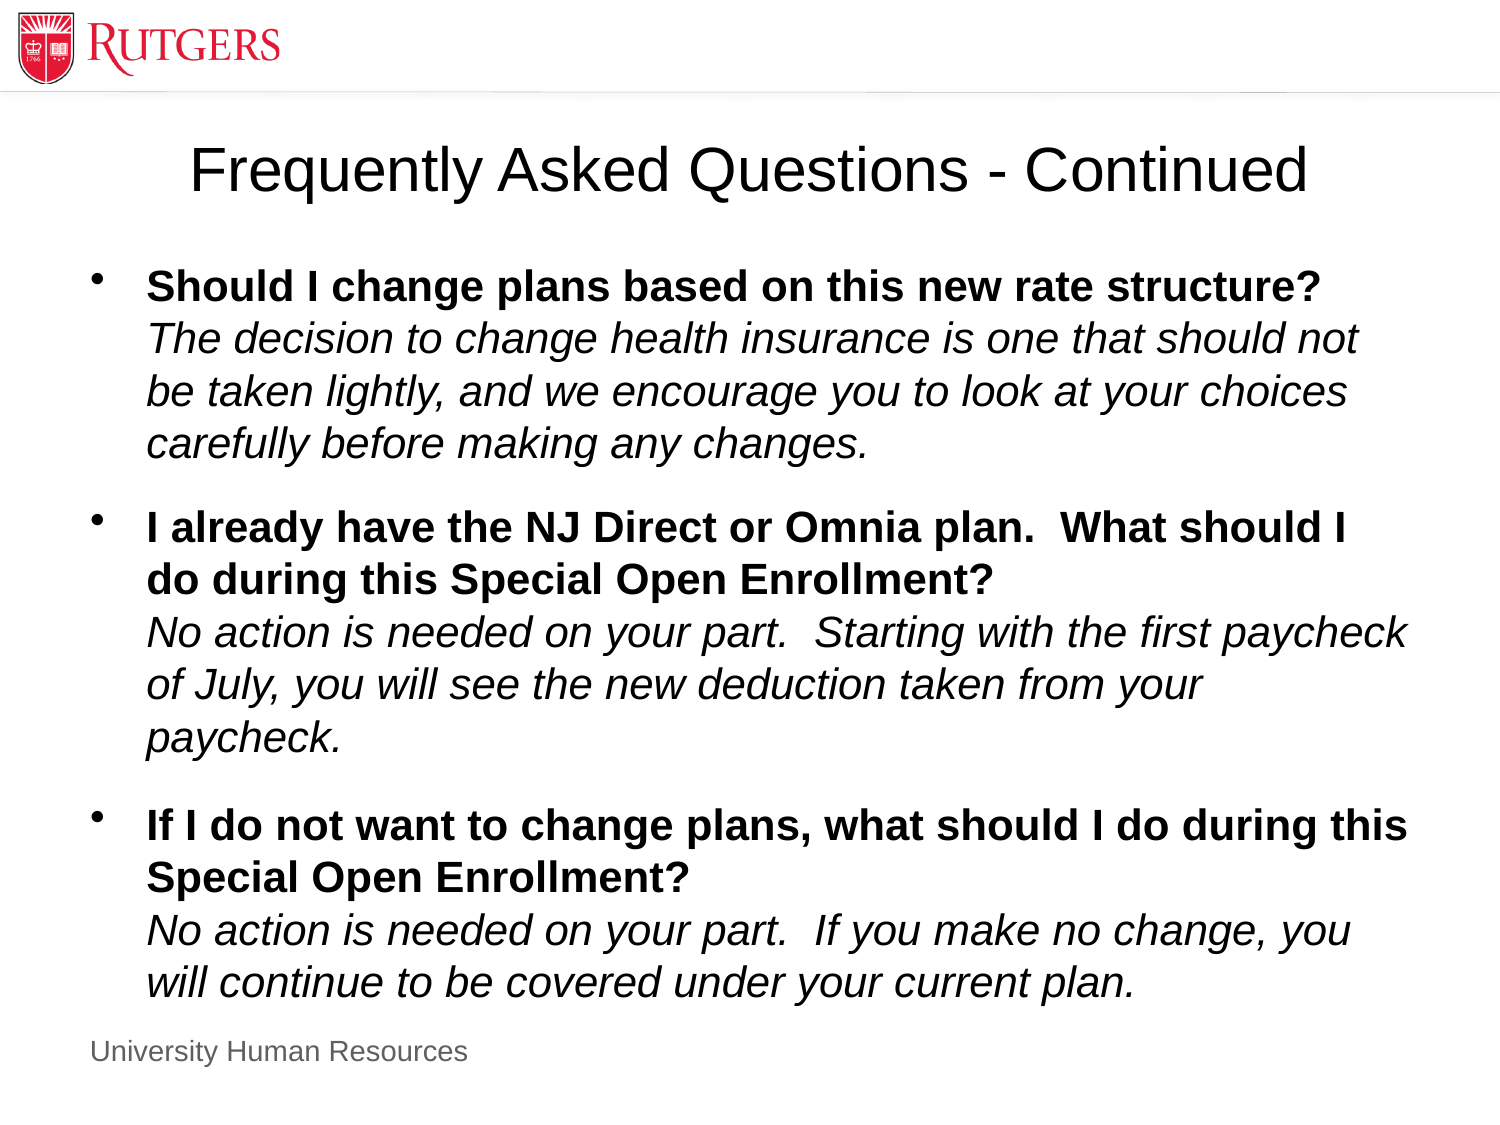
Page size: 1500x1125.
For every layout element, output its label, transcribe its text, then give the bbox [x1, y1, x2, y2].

list Should I change plans based on this new rate structure? The decision to change health insurance is one that should not be taken lightly, and we encourage you to look at your choices carefully before making any changes. I already have the NJ Direct or Omnia plan. What should I do during this Special Open Enrollment? No action is needed on your part. Starting with the first paycheck of July, you will see the new deduction taken from your paycheck. If I do not want to change plans, what should I do during this Special Open Enrollment? No action is needed on your part. If you make no change, you will continue to be covered under your current plan. [75, 249, 1425, 994]
title Frequently Asked Questions - Continued [75, 99, 1425, 233]
